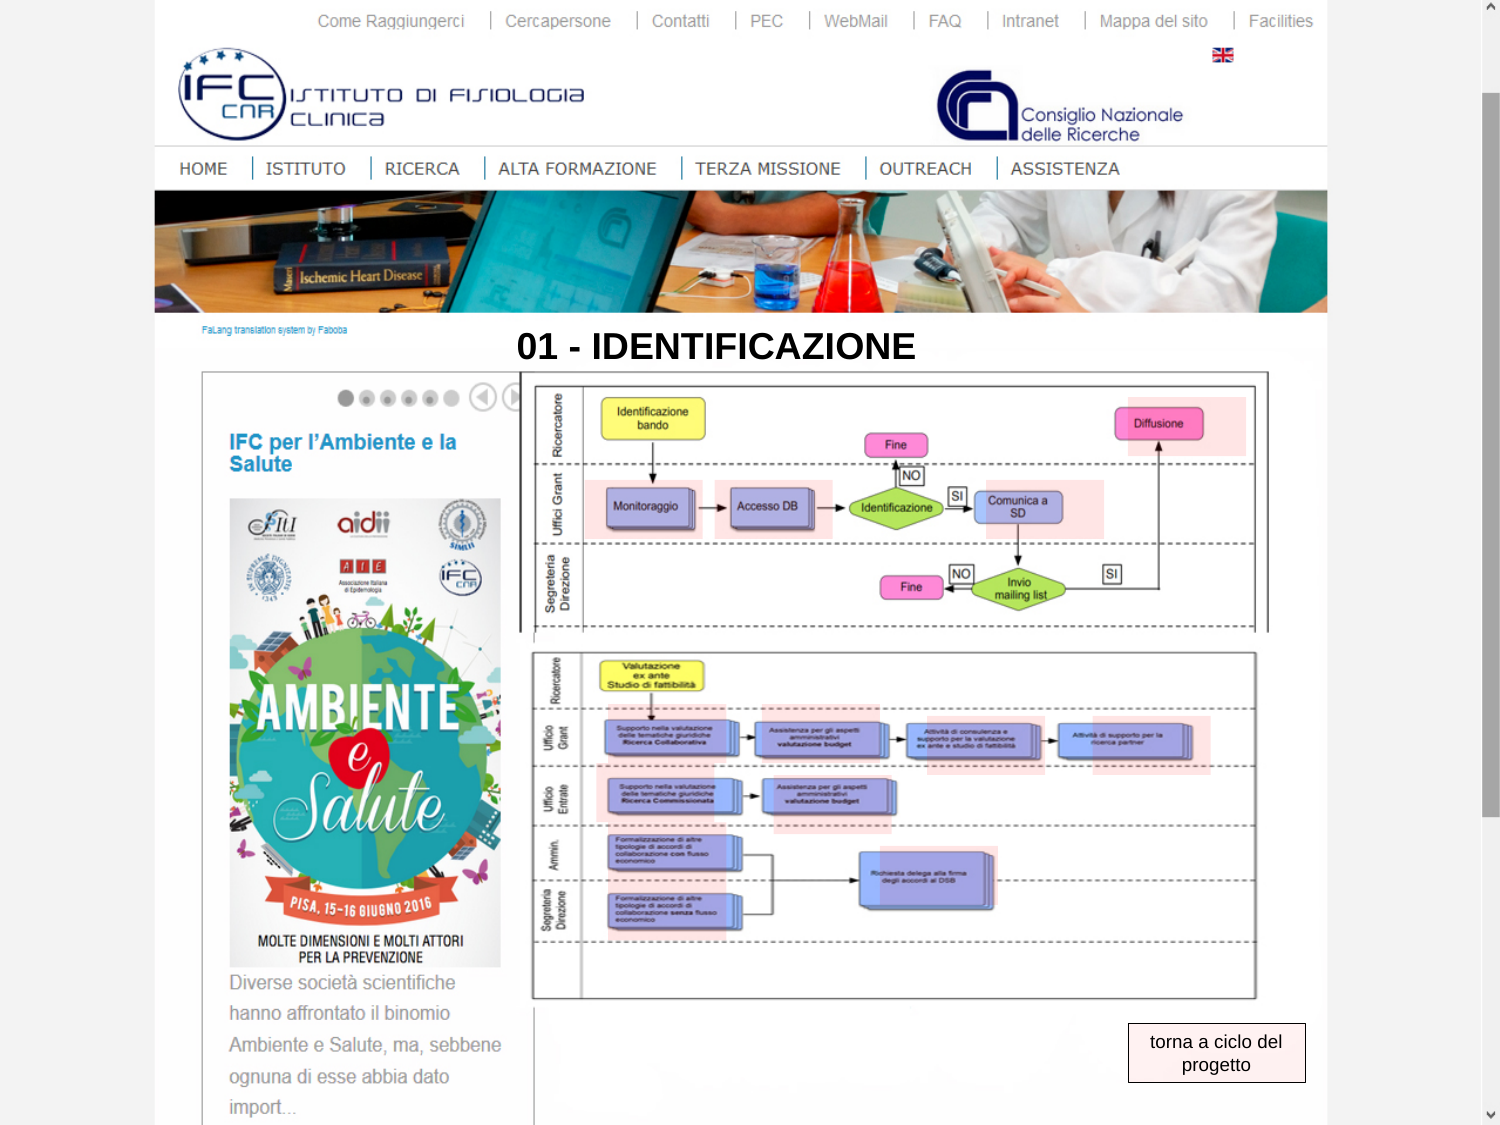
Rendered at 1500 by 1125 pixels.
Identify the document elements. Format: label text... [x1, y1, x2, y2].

text_box [582, 478, 705, 541]
text_box [594, 761, 717, 824]
text_box [606, 879, 728, 942]
text_box [712, 478, 835, 541]
text_box [760, 702, 882, 765]
text_box [771, 773, 894, 836]
text_box [878, 844, 1000, 907]
text_box [606, 820, 728, 879]
text_box 01 - IDENTIFICAZIONE [501, 314, 987, 375]
text_box [606, 702, 728, 765]
text_box torna a ciclo del progetto [1126, 1021, 1307, 1084]
text_box [984, 478, 1106, 541]
text_box [1126, 395, 1248, 458]
text_box [925, 714, 1047, 777]
text_box [1090, 714, 1213, 777]
picture [0, 0, 1500, 1125]
